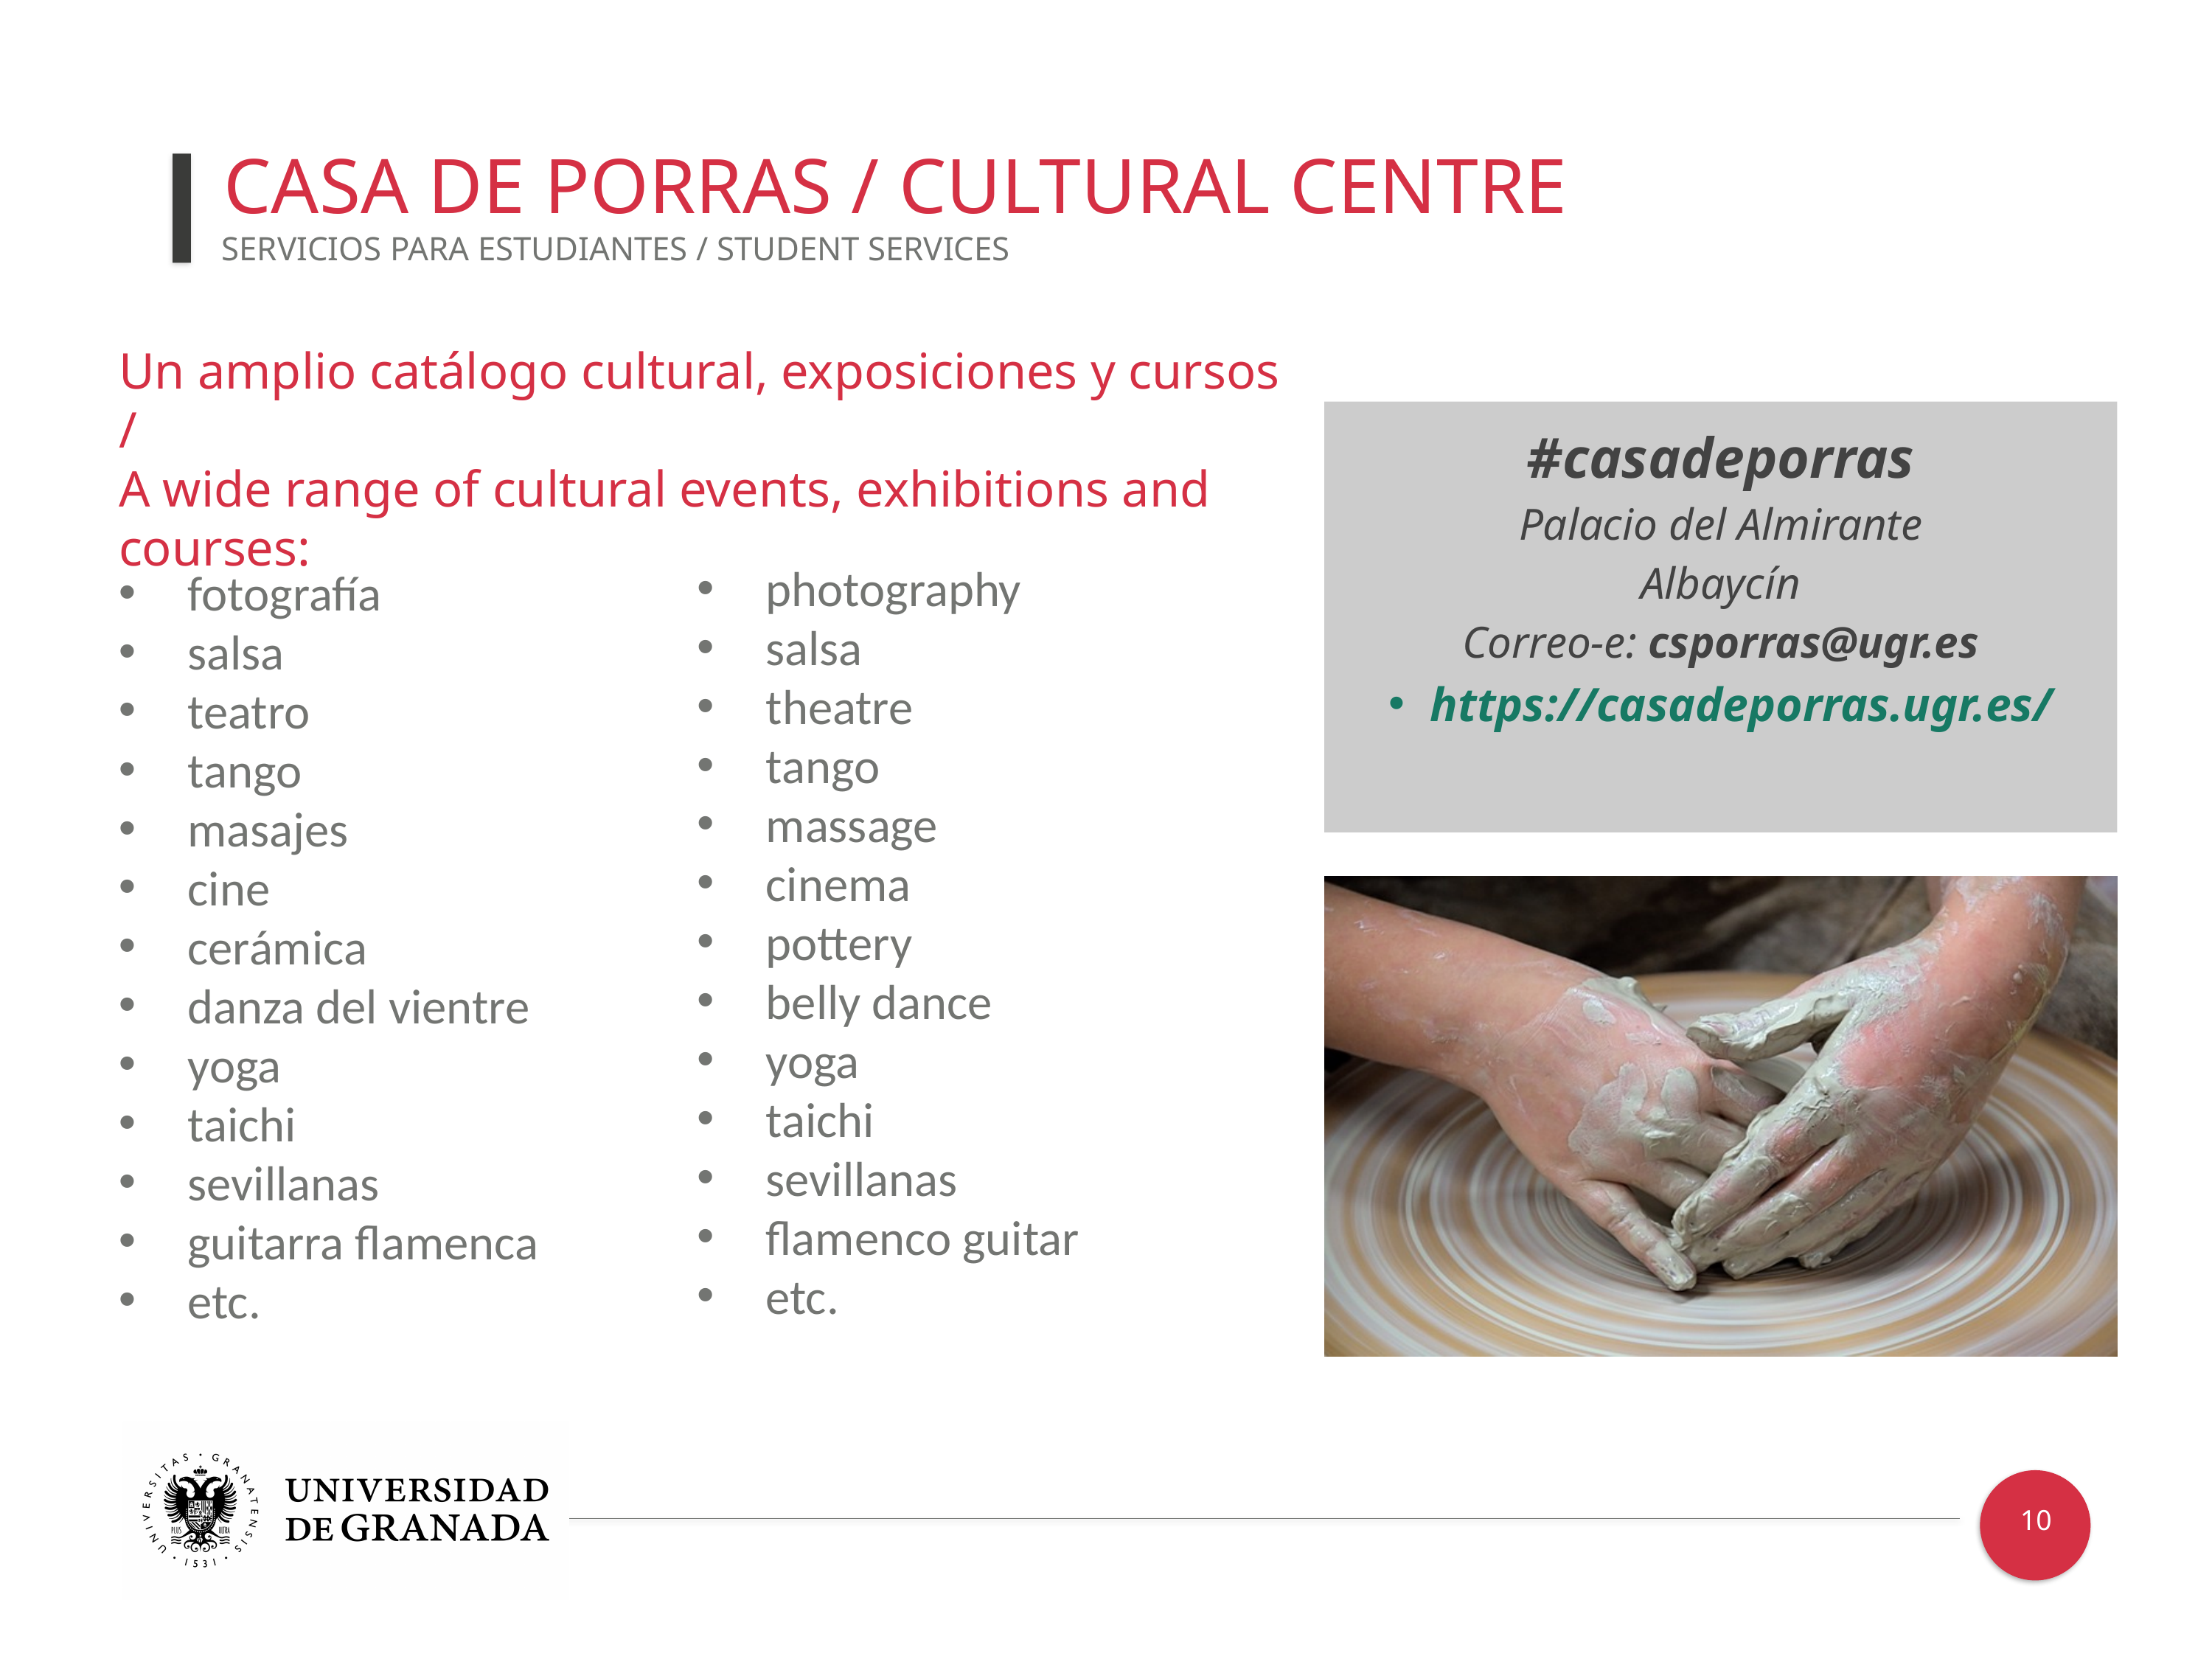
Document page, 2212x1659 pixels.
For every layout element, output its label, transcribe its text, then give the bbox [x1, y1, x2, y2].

text_box [173, 153, 191, 263]
text_box SERVICIOS PARA ESTUDIANTES / STUDENT SERVICES [210, 223, 2061, 273]
text_box Un amplio catálogo cultural, exposiciones y cursos / A wide range of cultural events, exhibitions and courses: [108, 260, 1301, 581]
text_box photography salsa theatre tango massage cinema pottery belly dance yoga taichi sevillanas flamenco guitar etc. [686, 434, 1274, 1329]
picture [1324, 876, 2118, 1357]
picture [122, 1421, 569, 1600]
subtitle #casadeporras Palacio del Almirante Albaycín Correo-e: csporras@ugr.es https://casadeporras.ugr.es/ [1324, 401, 2118, 832]
text_box CASA DE PORRAS / CULTURAL CENTRE [212, 132, 2063, 234]
text_box fotografía salsa teatro tango masajes cine cerámica danza del vientre yoga taichi sevillanas guitarra flamenca etc. [107, 556, 696, 1334]
